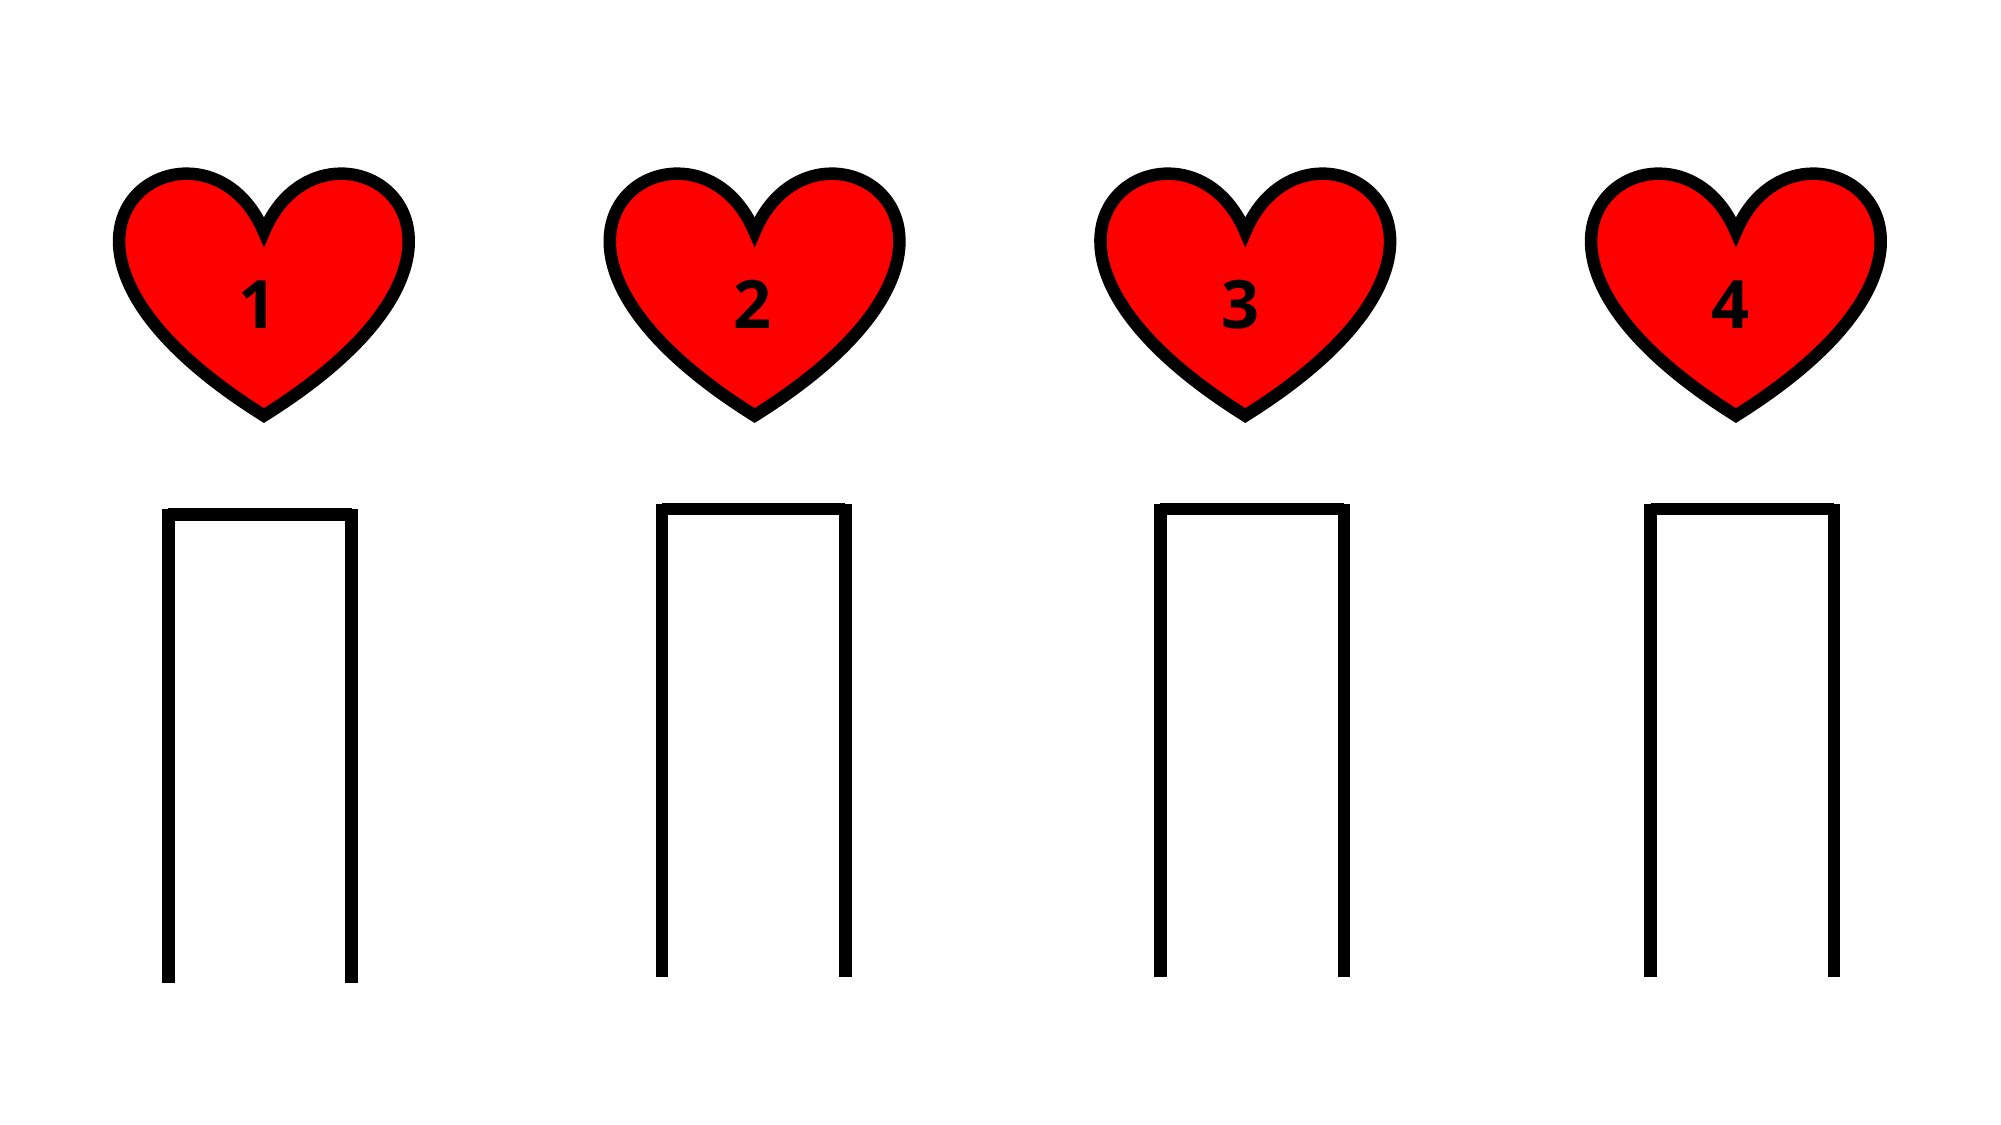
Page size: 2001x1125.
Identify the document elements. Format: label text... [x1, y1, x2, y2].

text_box [608, 172, 901, 417]
text_box 2 [719, 254, 816, 350]
text_box [1099, 172, 1392, 417]
text_box [118, 172, 410, 417]
text_box 4 [1696, 254, 1793, 350]
text_box 1 [224, 254, 321, 350]
text_box 3 [1207, 254, 1304, 350]
text_box [1590, 172, 1882, 417]
